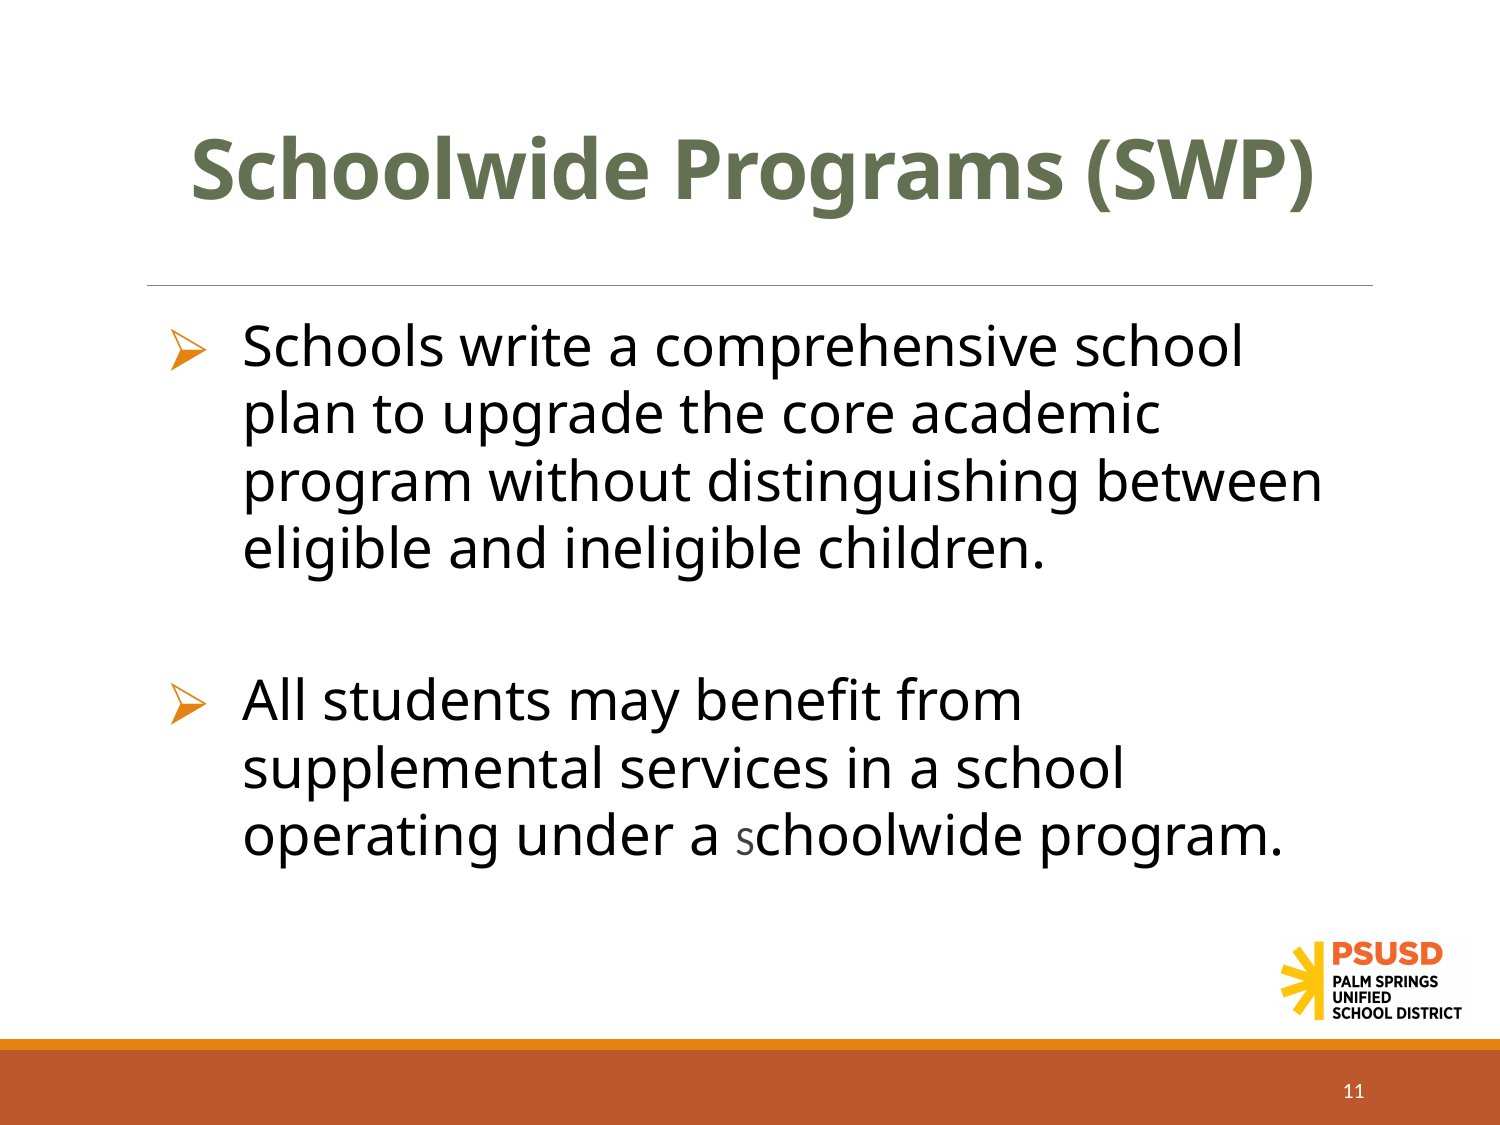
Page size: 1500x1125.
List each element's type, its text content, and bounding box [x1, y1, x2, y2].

slide_number 11 [1218, 1059, 1380, 1120]
title Schoolwide Programs (SWP) [135, 47, 1373, 285]
picture [1275, 935, 1470, 1026]
list Schools write a comprehensive school plan to upgrade the core academic program without distinguishing between eligible and ineligible children. All students may benefit from supplemental services in a school operating under a Schoolwide program. [135, 302, 1373, 963]
